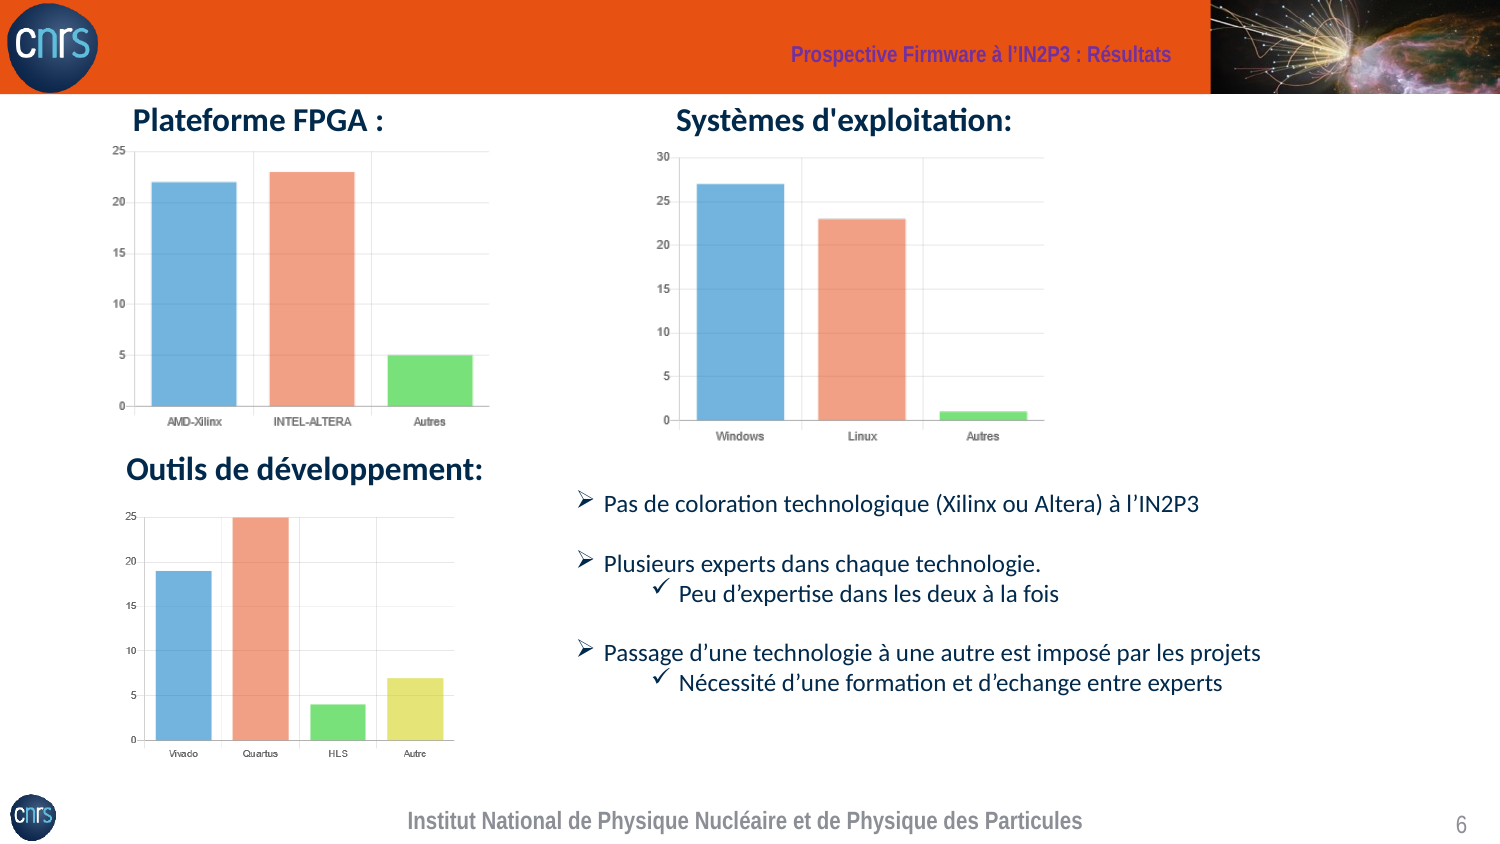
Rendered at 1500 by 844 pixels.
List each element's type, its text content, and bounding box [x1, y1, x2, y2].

text_box Systèmes d'exploitation: [661, 91, 1029, 146]
picture [1211, 0, 1500, 94]
text_box Outils de développement: [111, 440, 499, 495]
picture [650, 152, 1046, 449]
slide_number 5 [1364, 801, 1483, 844]
picture [119, 512, 455, 764]
footer Institut National de Physique Nucléaire et de Physique des Particules [321, 797, 1172, 842]
picture [107, 146, 491, 434]
picture [9, 793, 57, 842]
picture [5, 1, 100, 95]
title Prospective Firmware à l’IN2P3 : Résultats [183, 32, 1188, 75]
text_box Pas de coloration technologique (Xilinx ou Altera) à l’IN2P3 Plusieurs experts dans chaque technologie. Peu d’expertise dans les deux à la fois Passage d’une technologie à une autre est imposé par les projets Nécessité d’une formation et d’echange entre experts [561, 479, 1294, 705]
text_box Plateforme FPGA : [118, 91, 455, 145]
